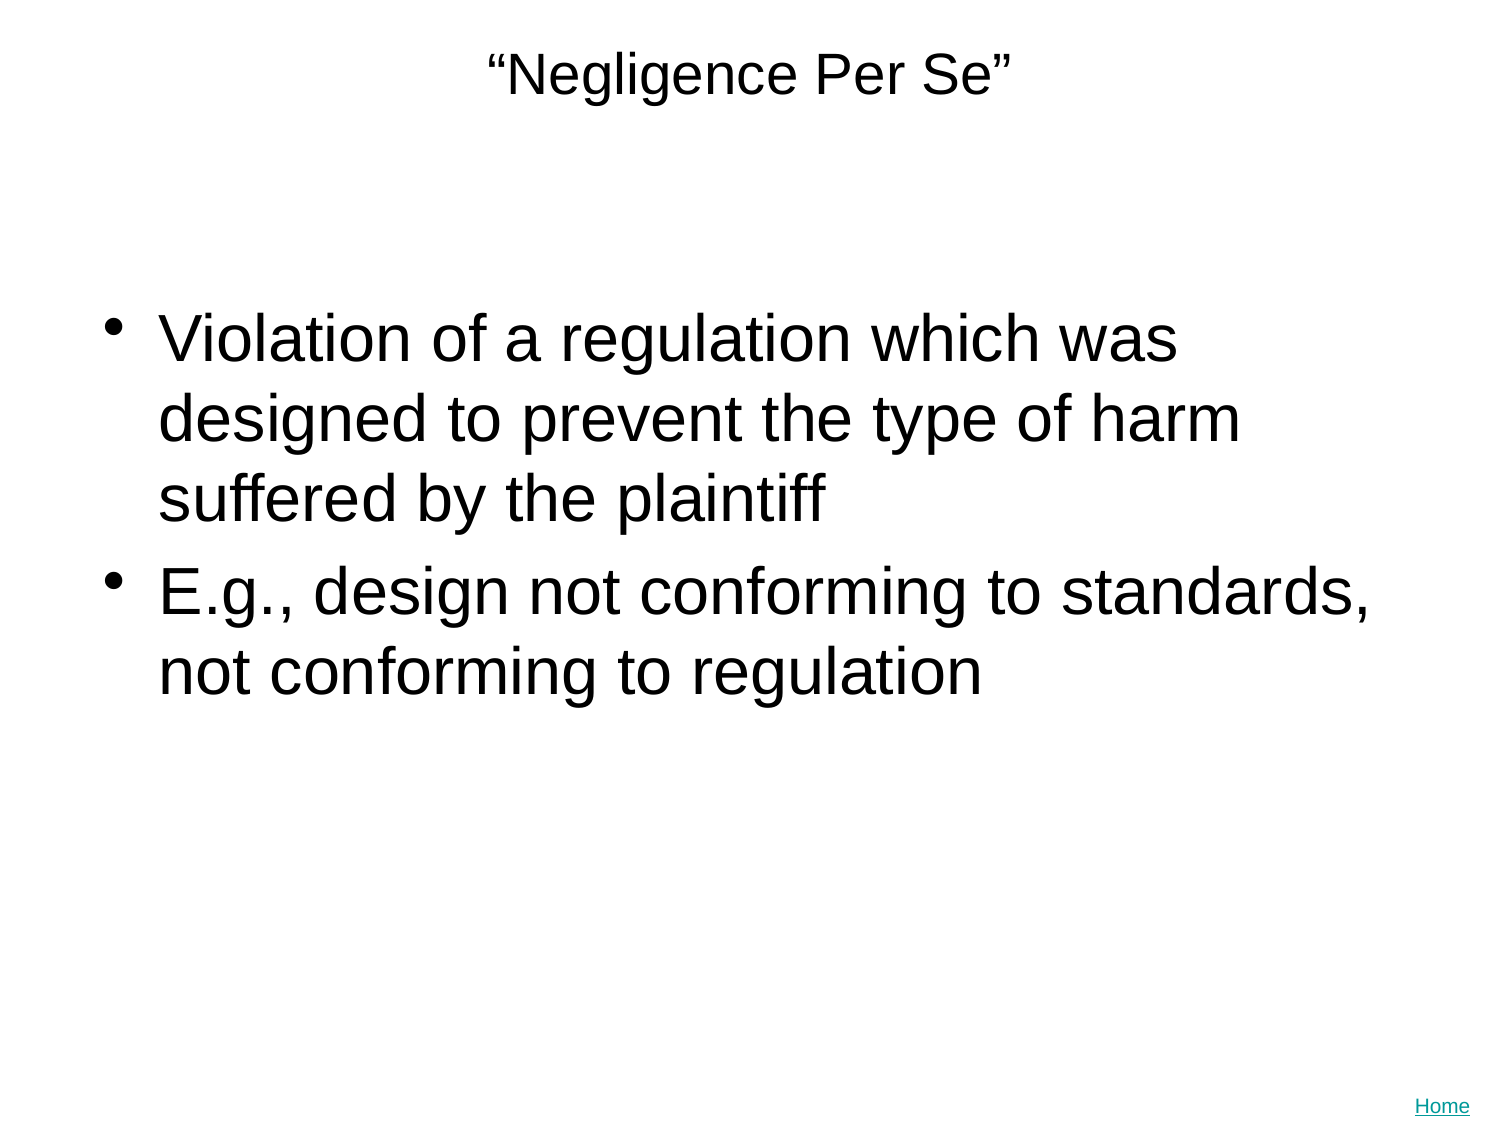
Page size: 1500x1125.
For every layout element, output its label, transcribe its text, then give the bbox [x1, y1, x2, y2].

title “Negligence Per Se” [74, 12, 1426, 131]
list Violation of a regulation which was designed to prevent the type of harm suffered by the plaintiff E.g., design not conforming to standards, not conforming to regulation [87, 287, 1438, 1031]
